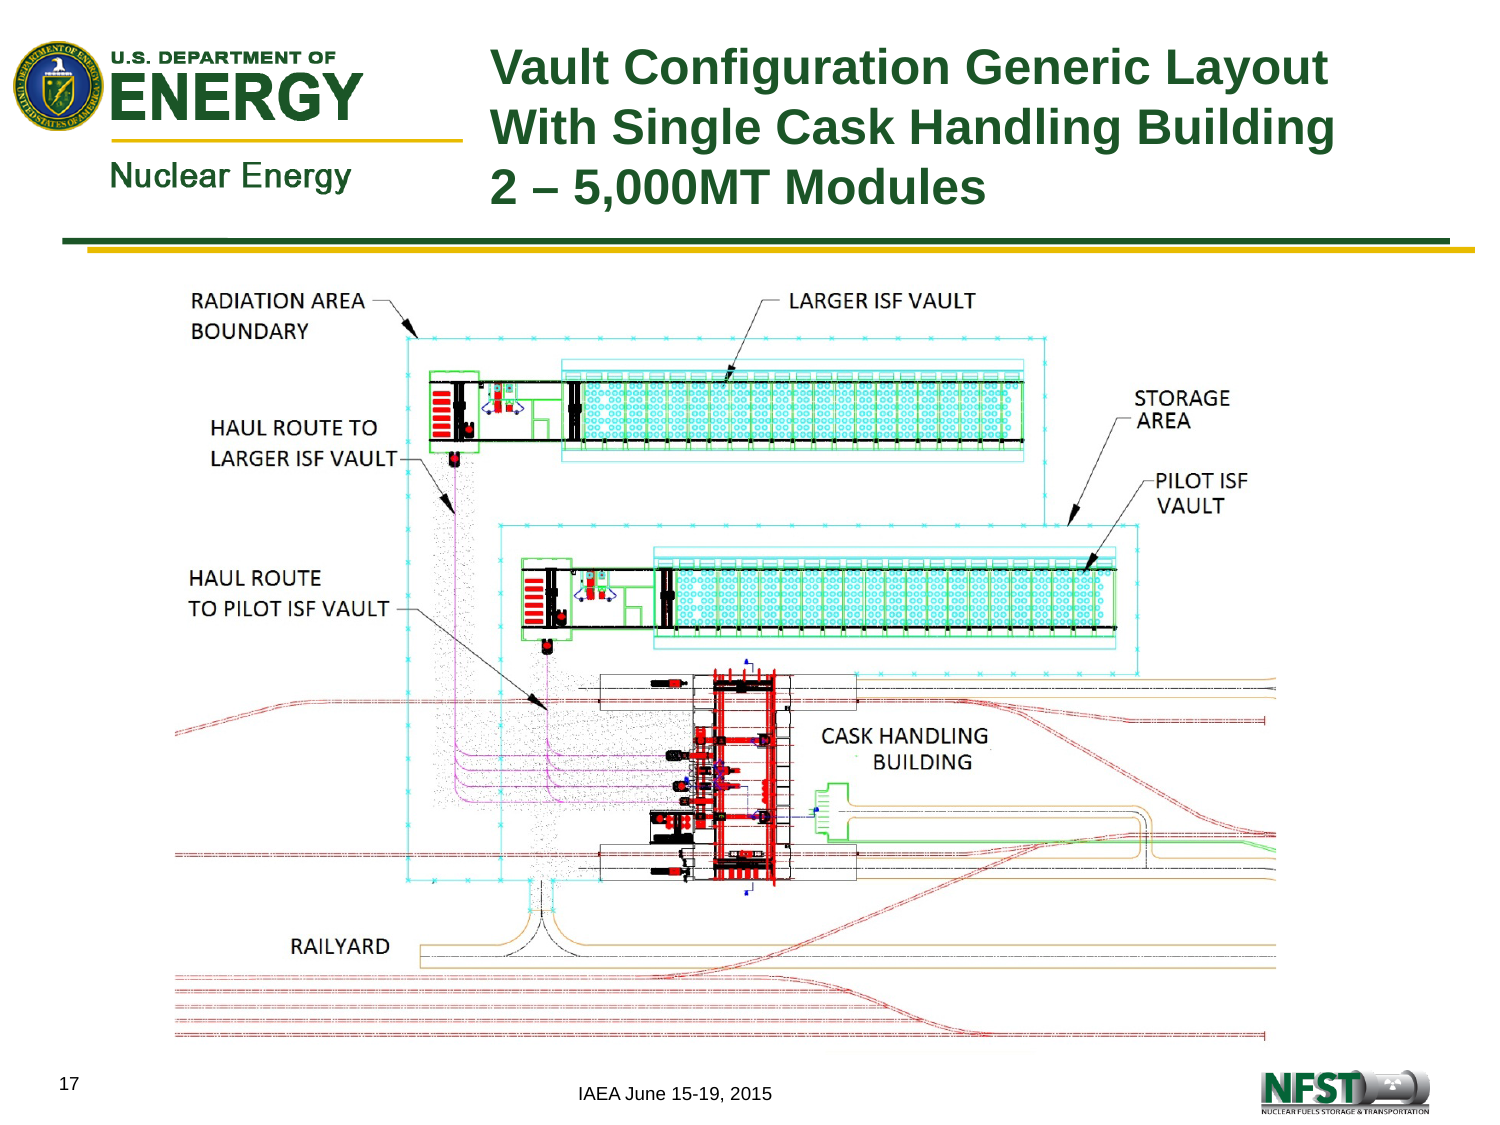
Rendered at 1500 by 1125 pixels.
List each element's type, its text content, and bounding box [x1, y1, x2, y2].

text_box IAEA June 15-19, 2015 [348, 1074, 1002, 1118]
picture [12, 14, 1277, 1056]
title Vault Configuration Generic Layout With Single Cask Handling Building 2 – 5,000MT Modules [474, 24, 1426, 226]
picture [1261, 1070, 1430, 1116]
